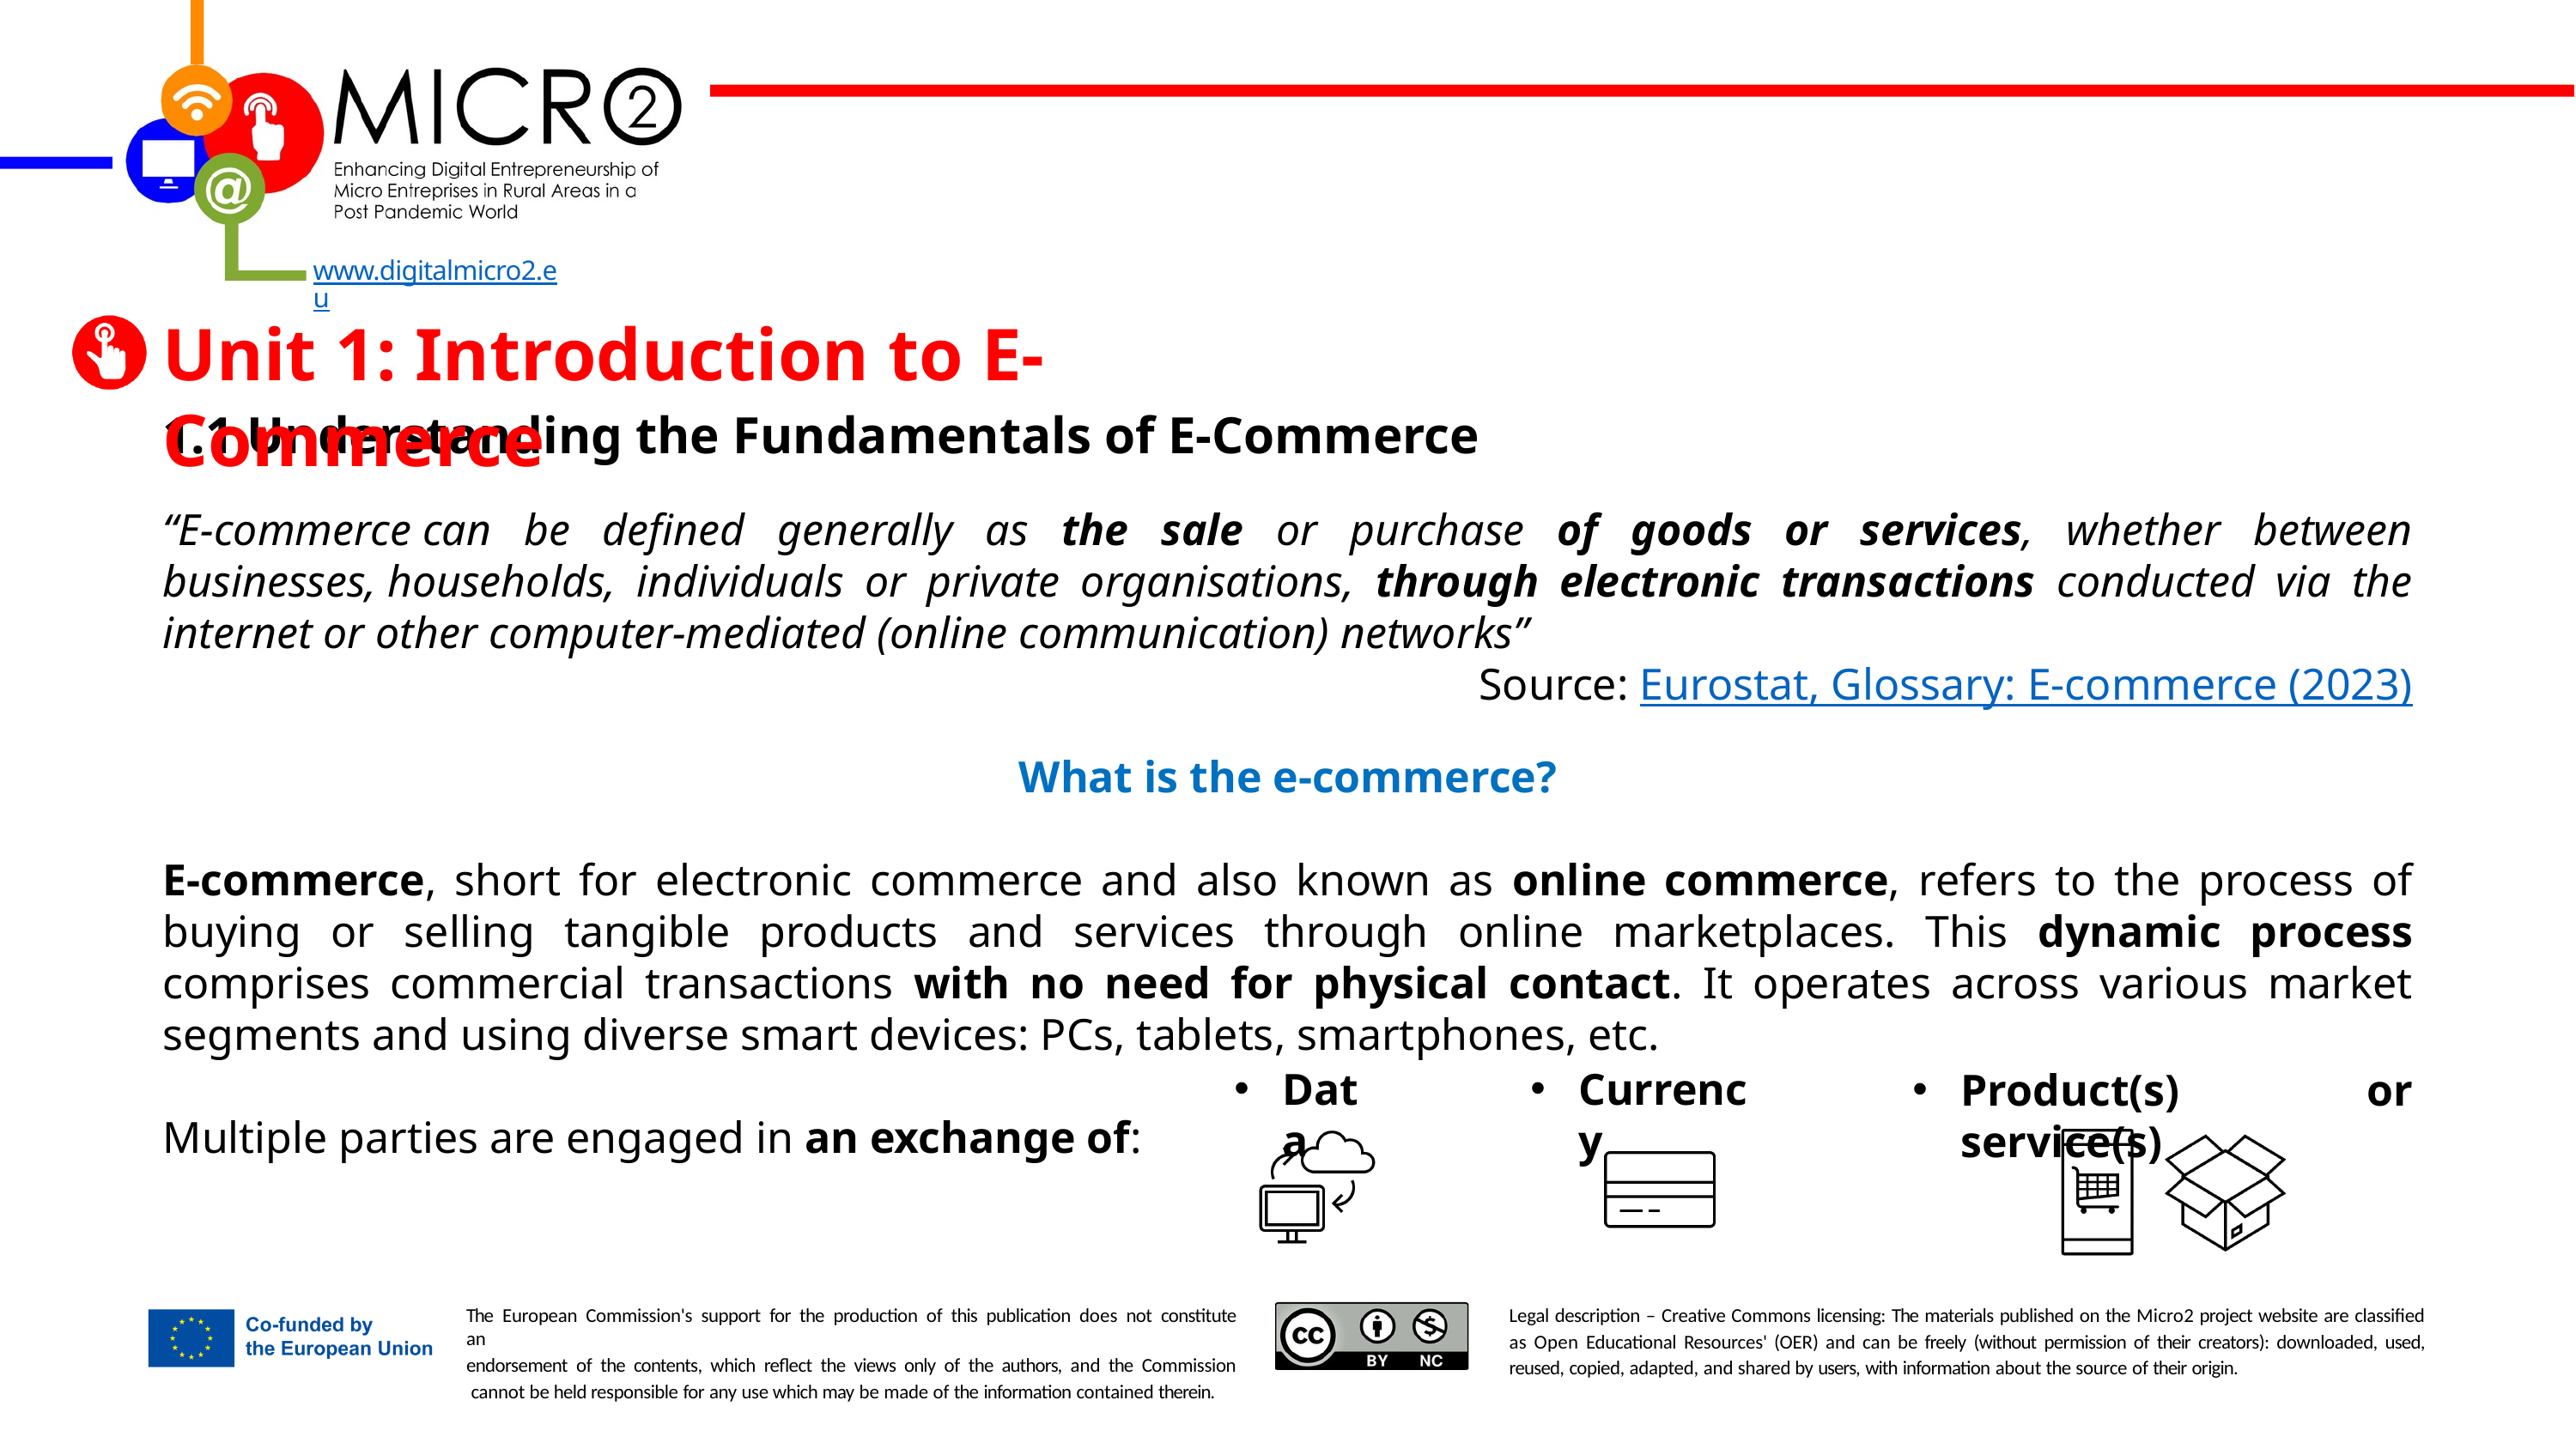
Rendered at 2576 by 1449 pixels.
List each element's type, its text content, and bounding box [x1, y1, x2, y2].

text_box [149, 496, 2426, 1261]
picture [60, 307, 150, 397]
text_box 1.1 Understanding the Fundamentals of E-Commerce [1438, 397, 2426, 470]
text_box Unit 1: Introduction to E-Commerce [149, 302, 1438, 488]
picture [144, 1306, 454, 1371]
picture [1275, 1301, 1469, 1370]
picture [112, 28, 710, 252]
